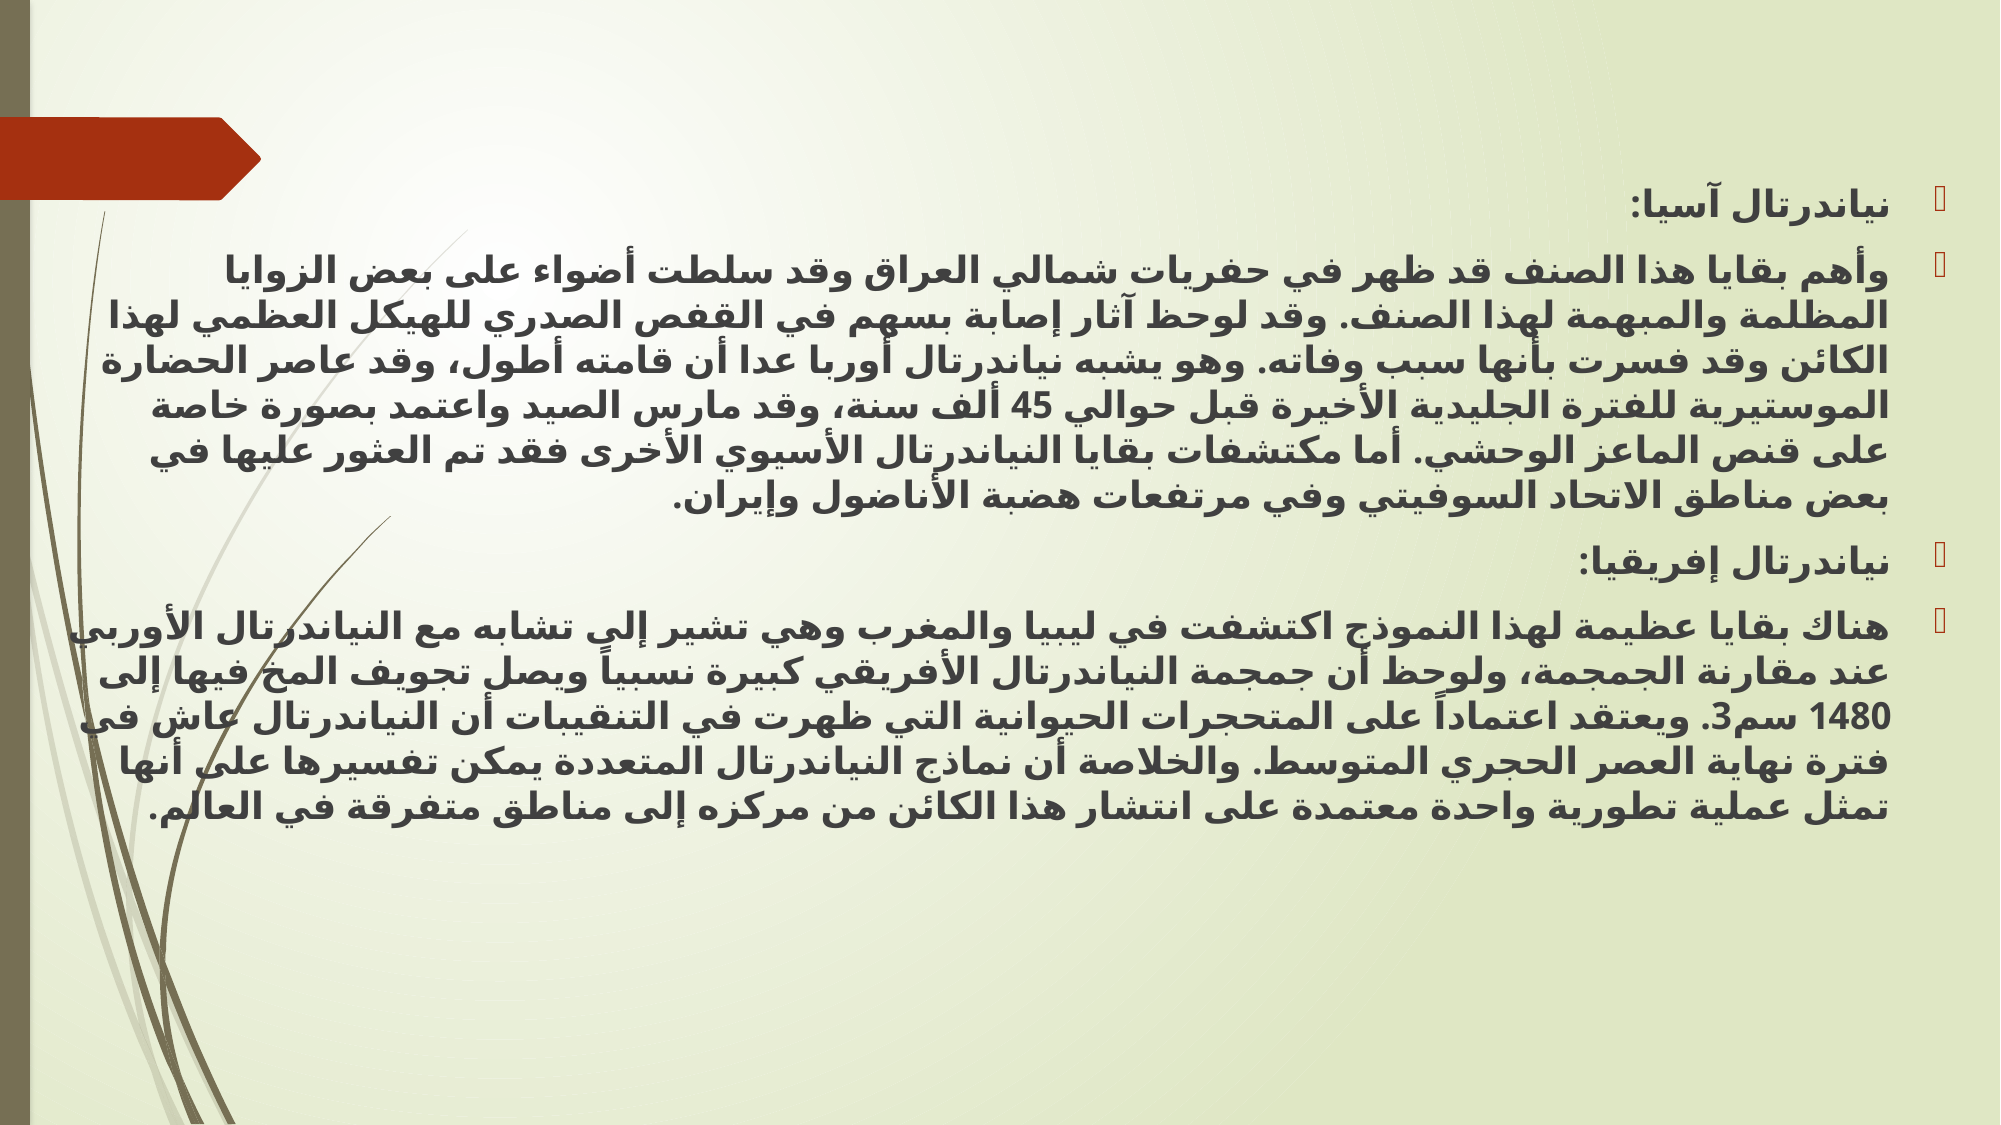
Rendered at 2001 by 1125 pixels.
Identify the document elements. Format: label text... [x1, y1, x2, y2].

list نياندرتال آسيا: وأهم بقايا هذا الصنف قد ظهر في حفريات شمالي العراق وقد سلطت أضواء على بعض الزوايا المظلمة والمبهمة لهذا الصنف. وقد لوحظ آثار إصابة بسهم في القفص الصدري للهيكل العظمي لهذا الكائن وقد فسرت بأنها سبب وفاته. وهو يشبه نياندرتال أوربا عدا أن قامته أطول، وقد عاصر الحضارة الموستيرية للفترة الجليدية الأخيرة قبل حوالي 45 ألف سنة، وقد مارس الصيد واعتمد بصورة خاصة على قنص الماعز الوحشي. أما مكتشفات بقايا النياندرتال الأسيوي الأخرى فقد تم العثور عليها في بعض مناطق الاتحاد السوفيتي وفي مرتفعات هضبة الأناضول وإيران. نياندرتال إفريقيا: هناك بقايا عظيمة لهذا النموذج اكتشفت في ليبيا والمغرب وهي تشير إلى تشابه مع النياندرتال الأوربي عند مقارنة الجمجمة، ولوحظ أن جمجمة النياندرتال الأفريقي كبيرة نسبياً ويصل تجويف المخ فيها إلى 1480 سم3. ويعتقد اعتماداً على المتحجرات الحيوانية التي ظهرت في التنقيبات أن النياندرتال عاش في فترة نهاية العصر الحجري المتوسط. والخلاصة أن نماذج النياندرتال المتعددة يمكن تفسيرها على أنها تمثل عملية تطورية واحدة معتمدة على انتشار هذا الكائن من مركزه إلى مناطق متفرقة في العالم. [50, 40, 1963, 1076]
